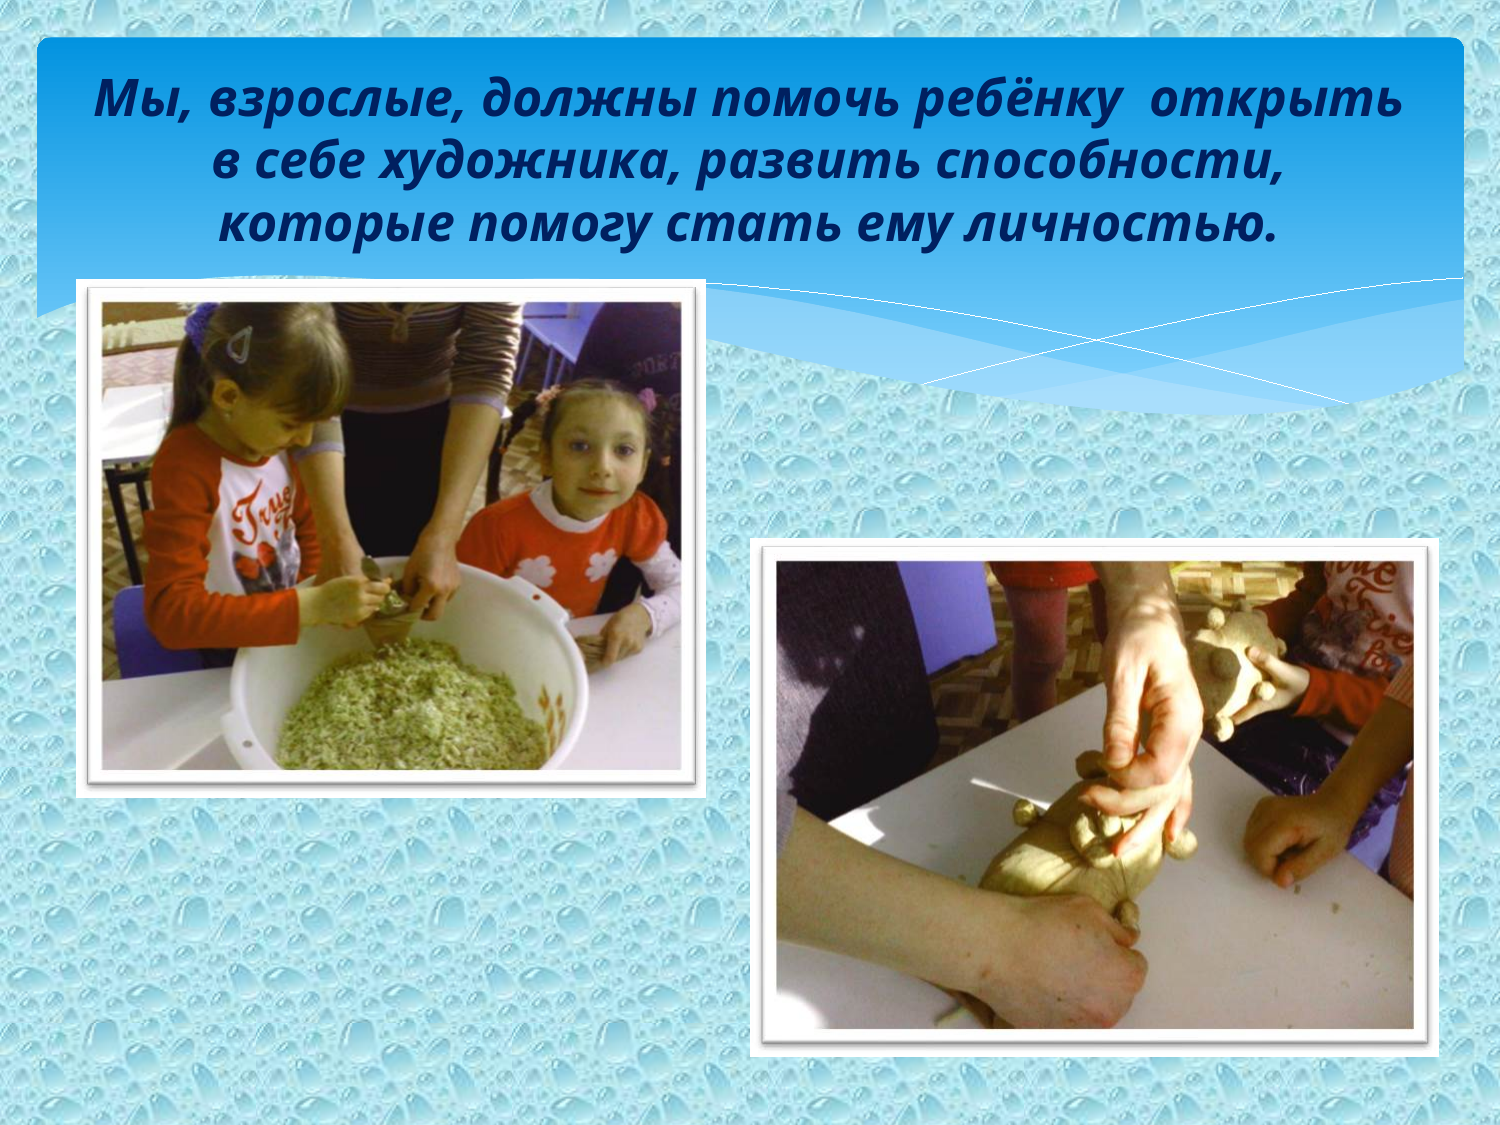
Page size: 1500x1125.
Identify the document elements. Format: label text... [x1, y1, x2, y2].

title Мы, взрослые, должны помочь ребёнку открыть в себе художника, развить способности, которые помогу стать ему личностью. [75, 55, 1425, 261]
picture [0, 0, 1500, 1125]
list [76, 279, 706, 799]
